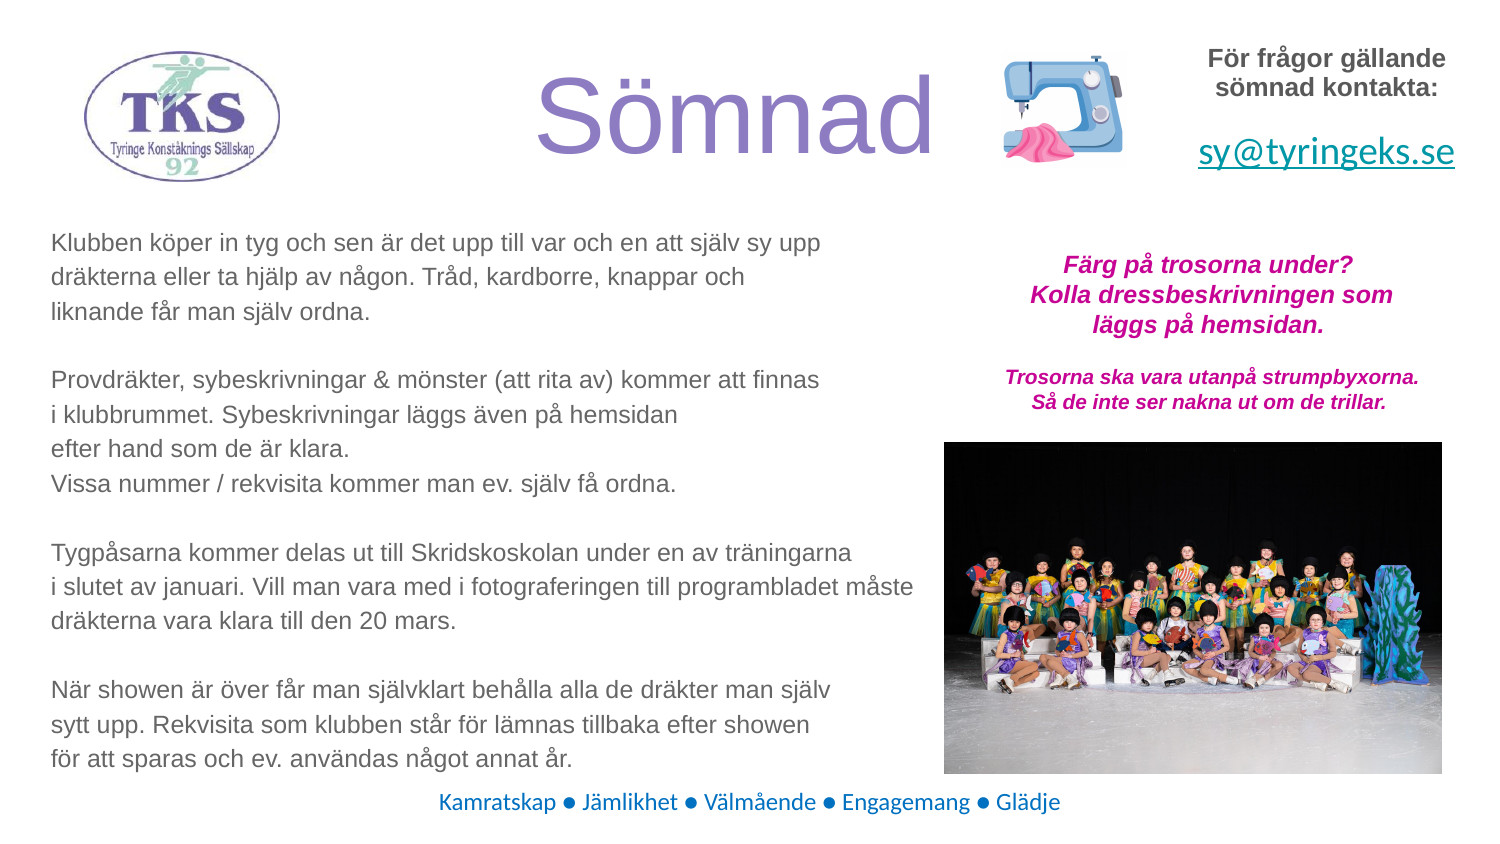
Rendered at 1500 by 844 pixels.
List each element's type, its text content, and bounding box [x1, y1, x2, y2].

title Sömnad [51, 0, 1449, 156]
picture [84, 51, 280, 182]
subtitle För frågor gällande sömnad kontakta: sy@tyringeks.se [1180, 30, 1474, 191]
picture [944, 442, 1442, 774]
text_box Klubben köper in tyg och sen är det upp till var och en att själv sy upp dräkterna eller ta hjälp av någon. Tråd, kardborre, knappar och liknande får man själv ordna. Provdräkter, sybeskrivningar & mönster (att rita av) kommer att finnas i klubbrummet. Sybeskrivningar läggs även på hemsidan efter hand som de är klara. Vissa nummer / rekvisita kommer man ev. själv få ordna. Tygpåsarna kommer delas ut till Skridskoskolan under en av träningarna i slutet av januari. Vill man vara med i fotograferingen till programbladet måste dräkterna vara klara till den 20 mars. När showen är över får man självklart behålla alla de dräkter man själv sytt upp. Rekvisita som klubben står för lämnas tillbaka efter showen för att sparas och ev. användas något annat år. [35, 156, 1474, 844]
picture [1001, 51, 1128, 169]
text_box Färg på trosorna under? Kolla dressbeskrivningen som läggs på hemsidan. Trosorna ska vara utanpå strumpbyxorna. Så de inte ser nakna ut om de trillar. [983, 233, 1442, 429]
